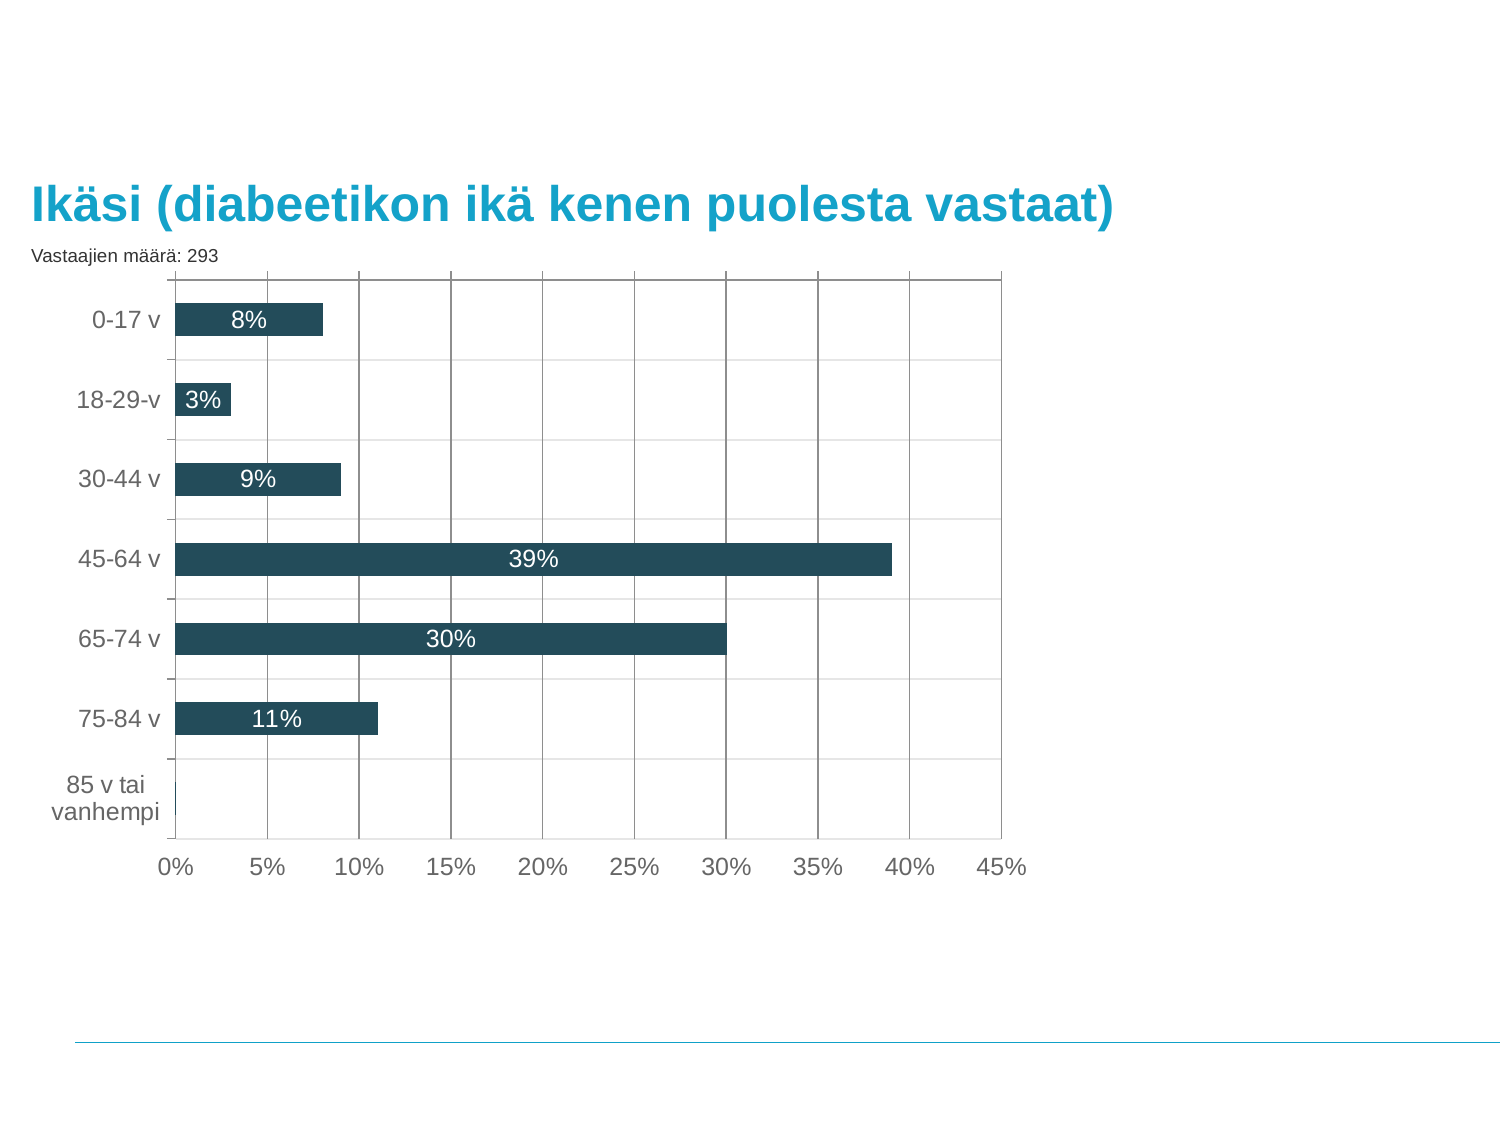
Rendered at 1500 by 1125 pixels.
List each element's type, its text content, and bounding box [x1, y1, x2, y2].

chart [30, 267, 1048, 893]
text_box Vastaajien määrä: 293 [29, 219, 1472, 269]
text_box Ikäsi (diabeetikon ikä kenen puolesta vastaat) [29, 170, 1472, 219]
